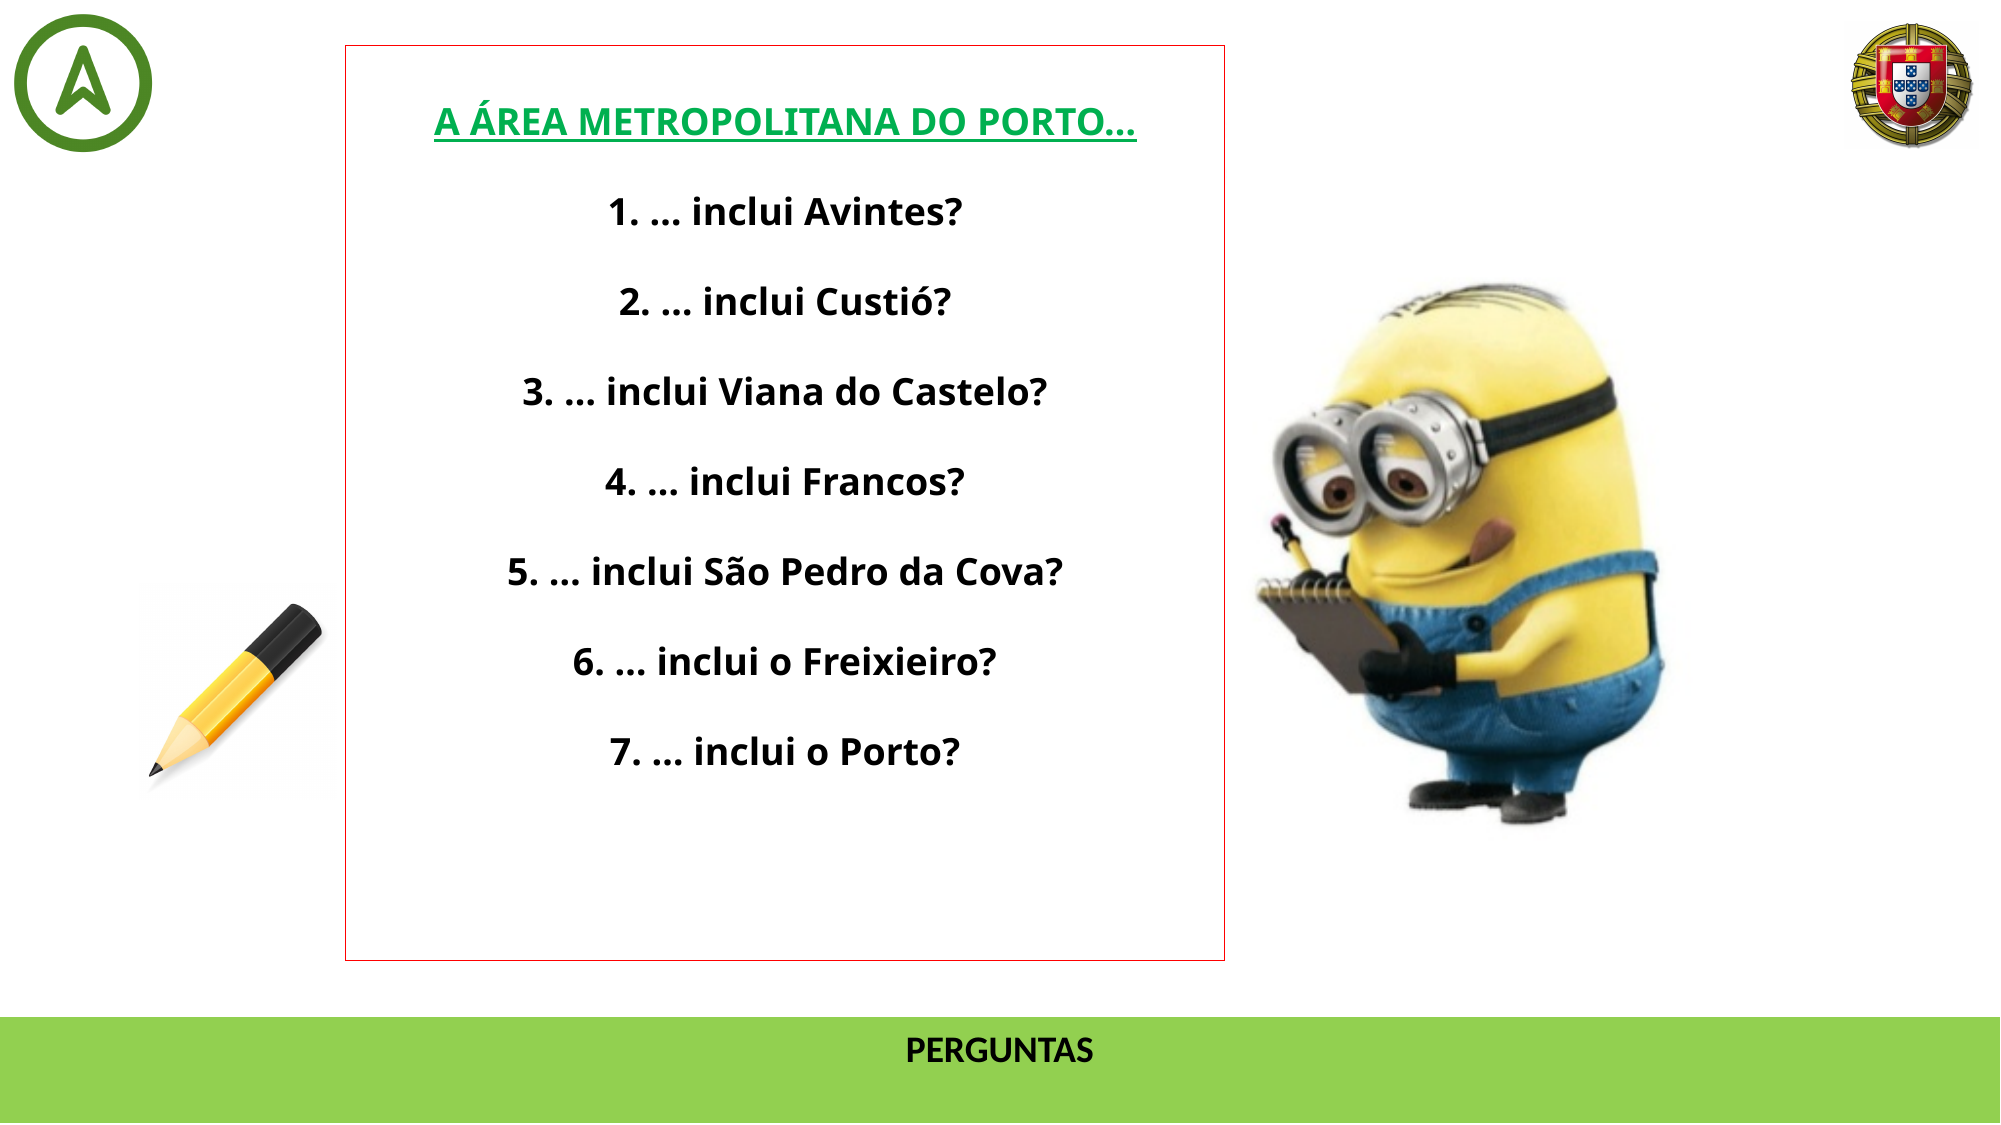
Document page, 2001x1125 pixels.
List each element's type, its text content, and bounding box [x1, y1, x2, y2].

picture [11, 11, 155, 155]
picture [1844, 21, 1979, 149]
text_box PERGUNTAS [0, 1017, 2000, 1123]
text_box A ÁREA METROPOLITANA DO PORTO… 1. … inclui Avintes? 2. … inclui Custió? 3. … inclui Viana do Castelo? 4. … inclui Francos? 5. … inclui São Pedro da Cova? 6. … inclui o Freixieiro? 7. … inclui o Porto? [345, 45, 1225, 961]
picture [139, 583, 337, 800]
picture [598, 0, 1843, 932]
